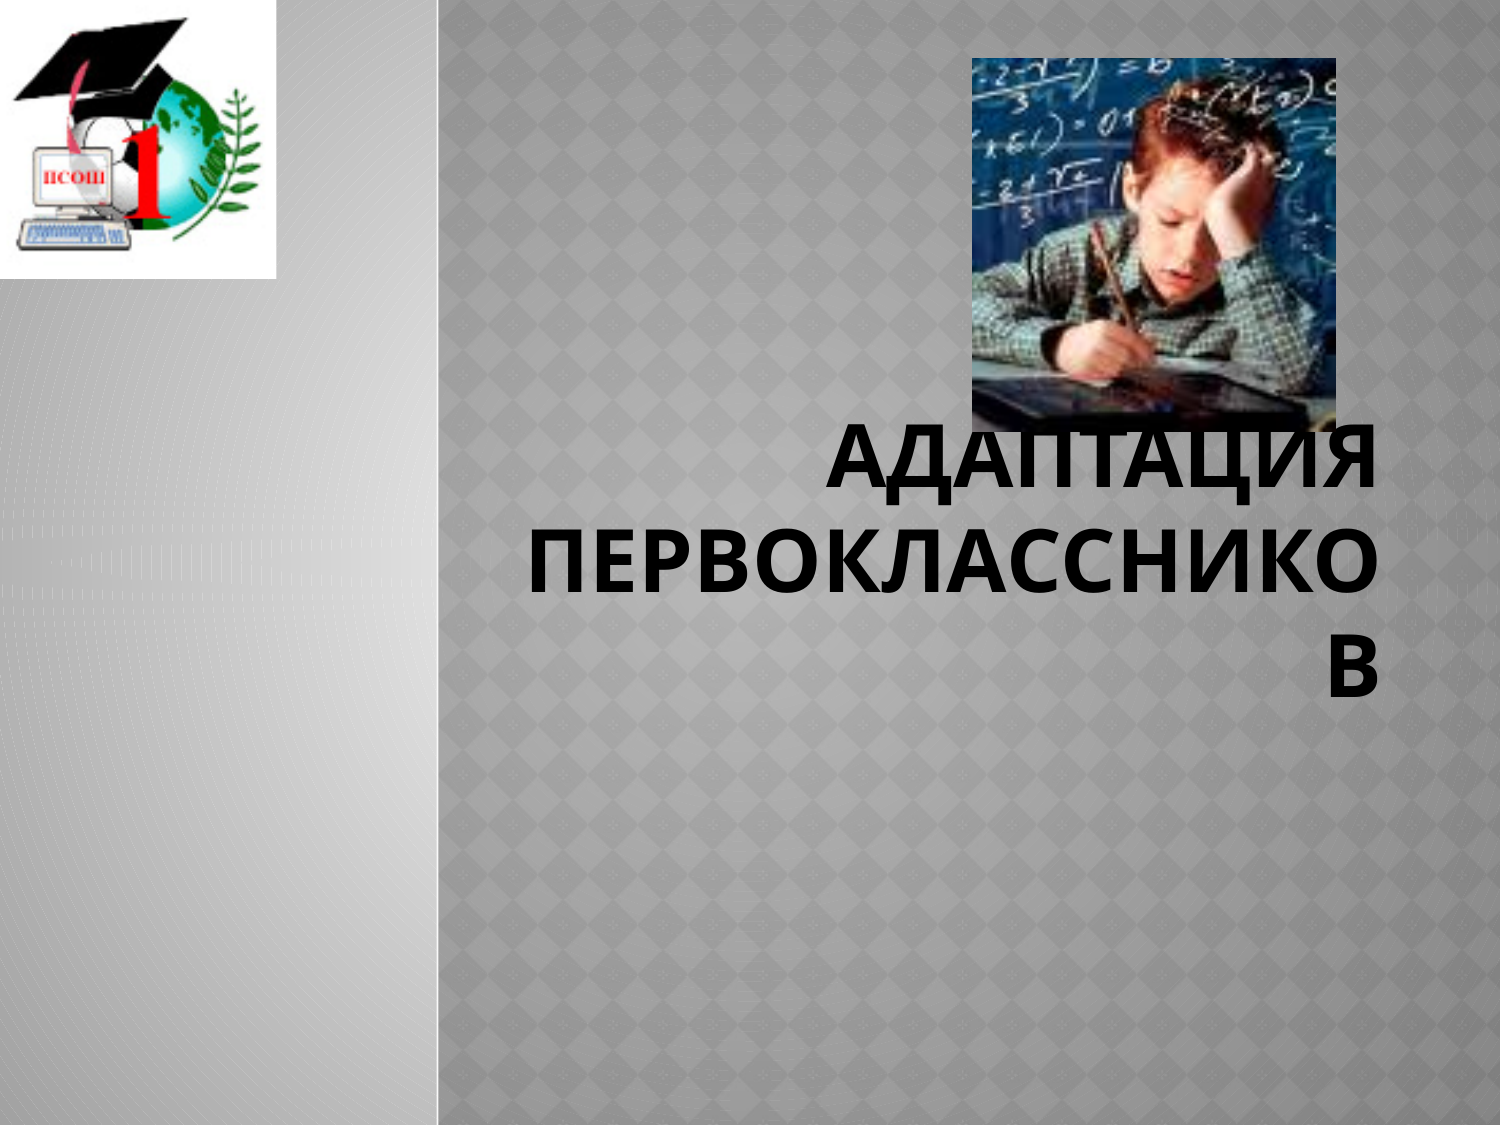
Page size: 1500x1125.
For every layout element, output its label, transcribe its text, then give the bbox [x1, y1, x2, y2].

picture [972, 58, 1337, 432]
title Адаптация первоклассников [515, 480, 1390, 715]
picture [0, 0, 277, 280]
